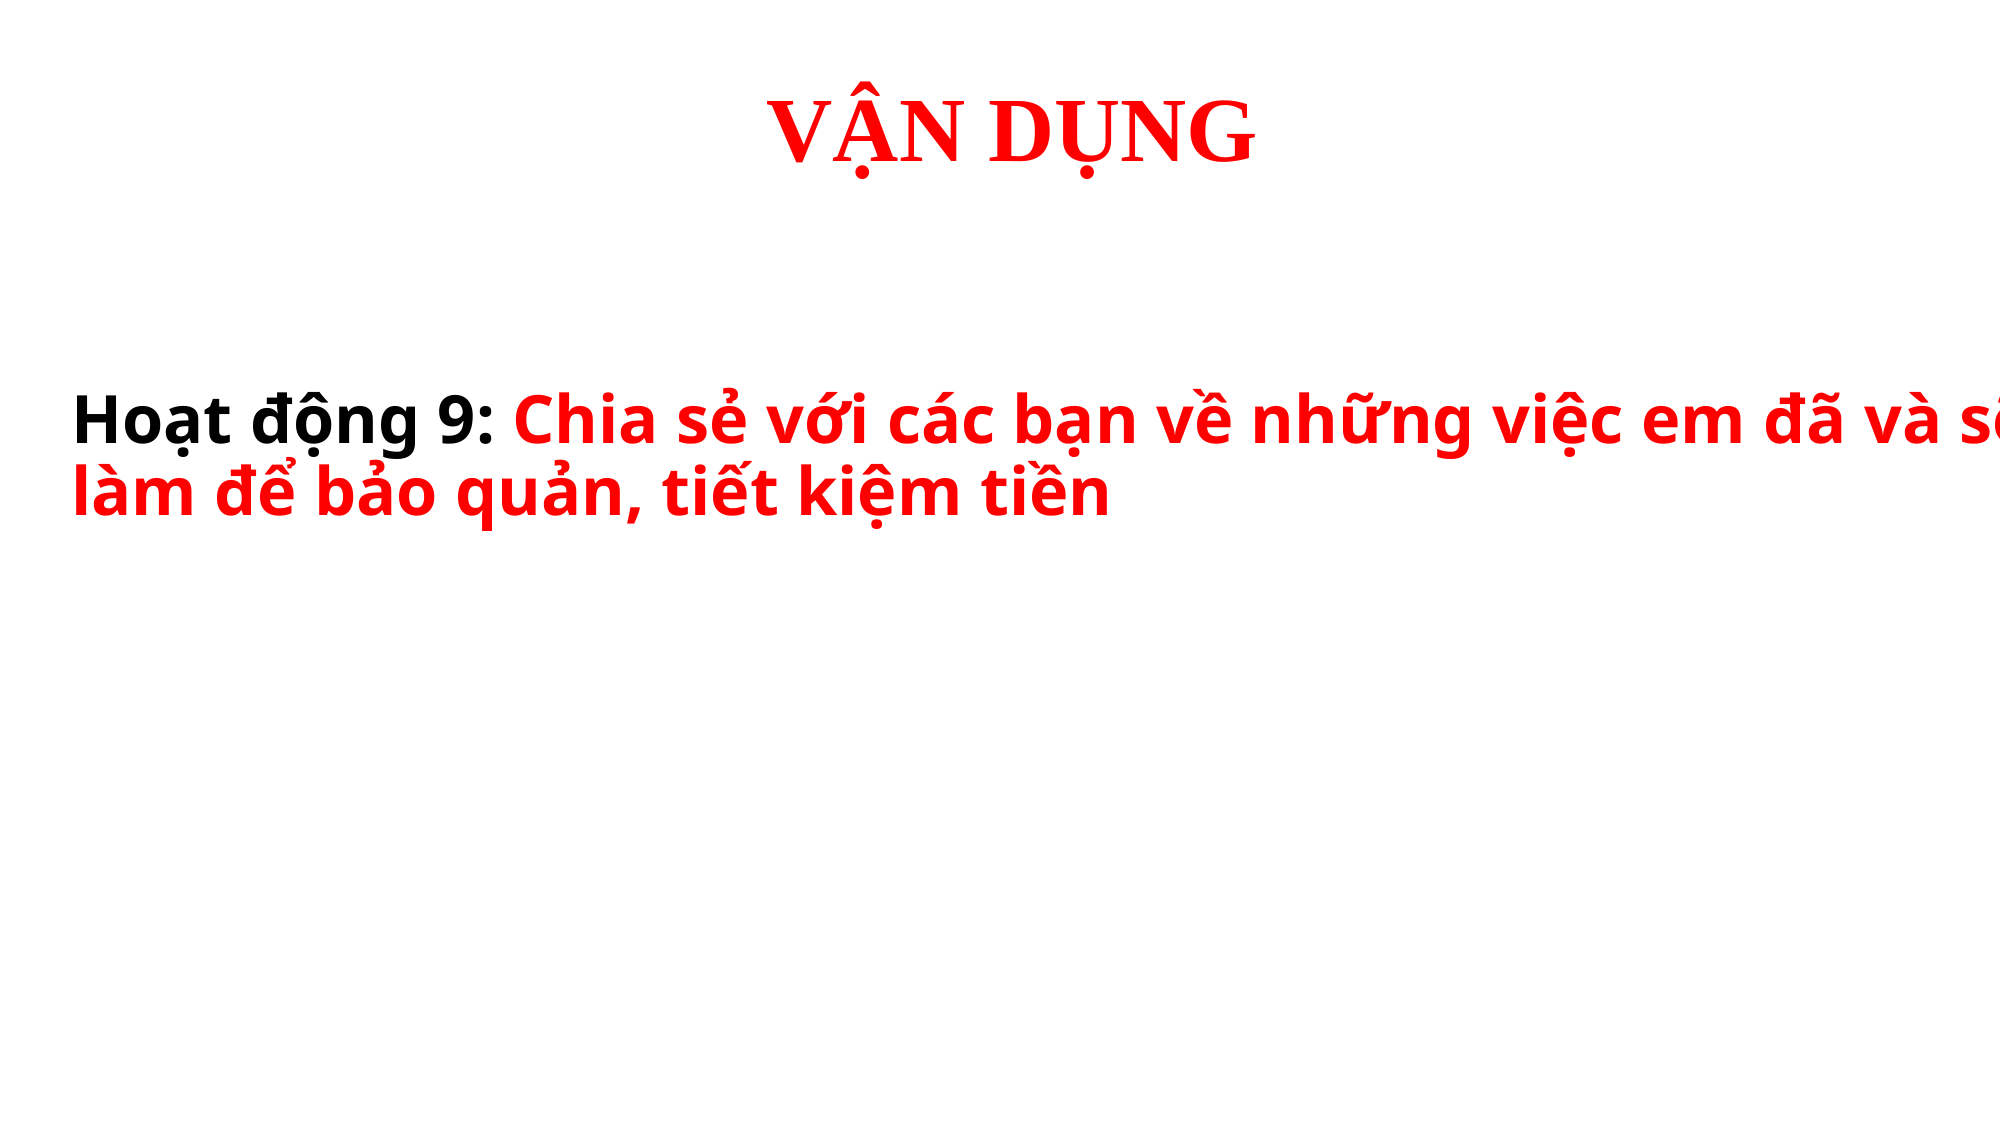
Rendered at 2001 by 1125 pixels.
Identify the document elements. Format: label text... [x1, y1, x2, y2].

text_box VẬN DỤNG [41, 75, 1984, 347]
text_box Hoạt động 9: Chia sẻ với các bạn về những việc em đã và sẽ làm để bảo quản, tiết kiệm tiền [55, 378, 2000, 637]
